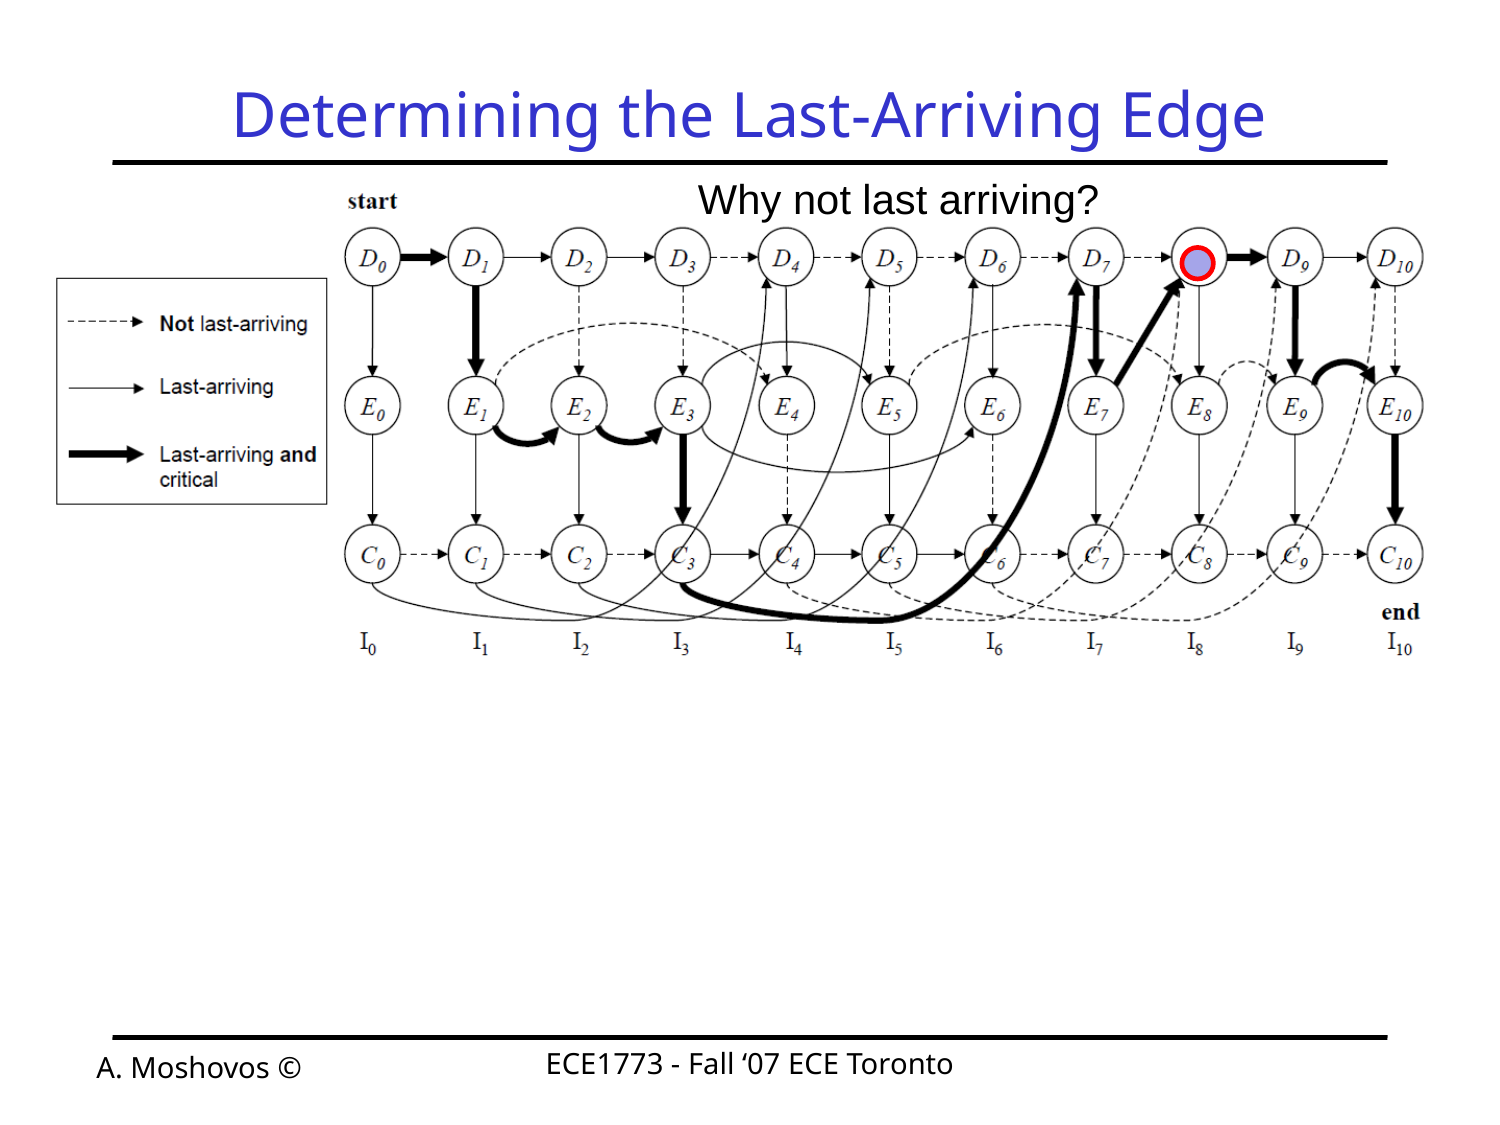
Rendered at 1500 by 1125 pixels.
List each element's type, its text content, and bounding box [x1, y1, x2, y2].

footer ECE1773 - Fall ‘07 ECE Toronto [487, 1037, 1013, 1101]
slide_number A. Moshovos © [81, 1041, 395, 1105]
picture [23, 190, 1456, 673]
title Determining the Last-Arriving Edge [112, 62, 1388, 163]
text_box Why not last arriving? [683, 165, 1115, 189]
